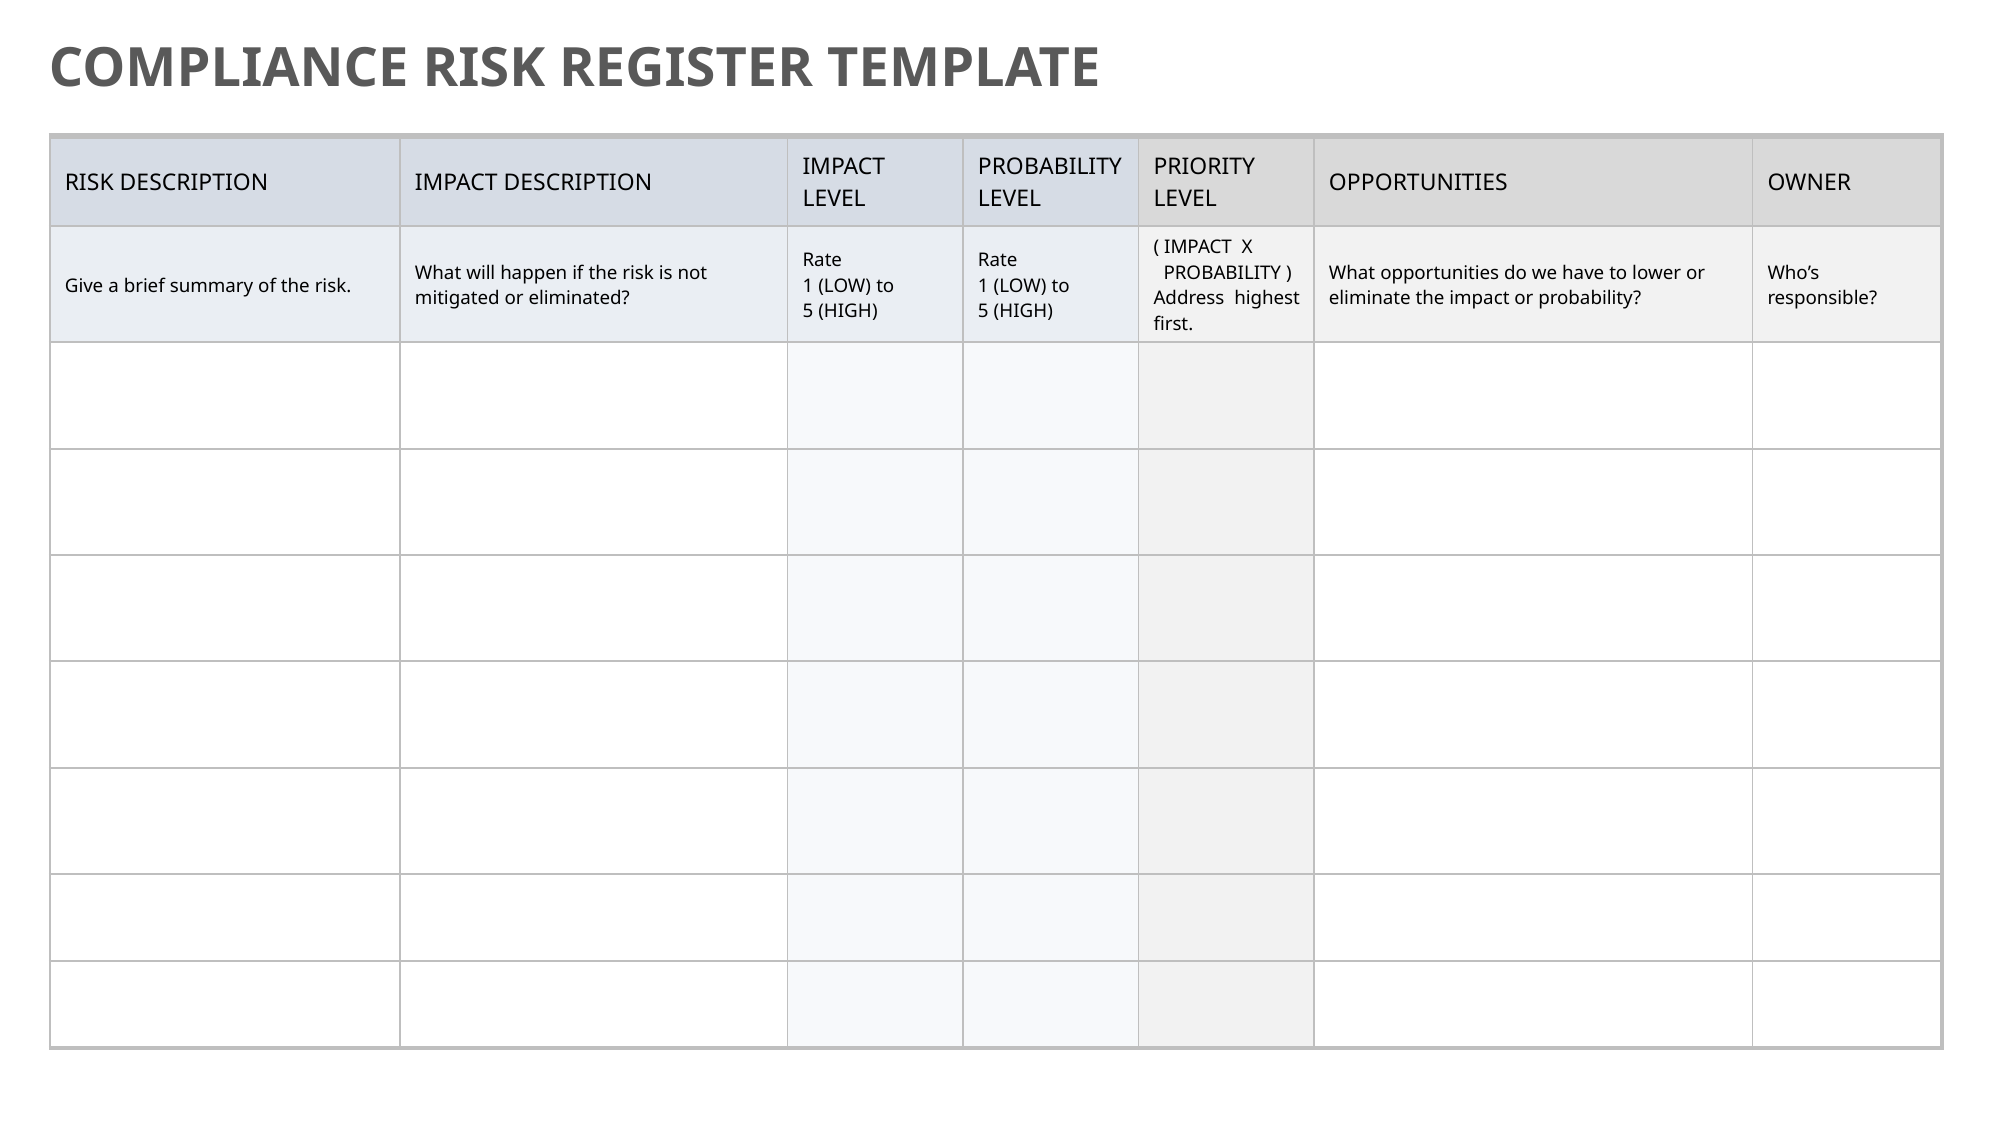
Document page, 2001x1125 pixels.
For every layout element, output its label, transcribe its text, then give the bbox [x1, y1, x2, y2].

table_cell [1139, 875, 1313, 960]
table_cell [1753, 875, 1940, 960]
table_cell [401, 343, 787, 448]
table_header IMPACT DESCRIPTION [401, 139, 787, 225]
table_cell [964, 662, 1138, 767]
table_cell Rate 1 (LOW) to 5 (HIGH) [964, 227, 1138, 341]
table_cell [1315, 875, 1752, 960]
table_cell [51, 450, 399, 554]
table_header IMPACT LEVEL [788, 139, 962, 225]
table_cell [1315, 556, 1752, 660]
table_cell [1139, 769, 1313, 873]
table_cell [1753, 343, 1940, 448]
table_cell [1139, 662, 1313, 767]
table_cell [964, 875, 1138, 960]
table_header OWNER [1753, 139, 1940, 225]
table_cell [51, 962, 399, 1046]
table_cell [1753, 962, 1940, 1046]
table_cell [401, 875, 787, 960]
table_cell [788, 556, 962, 660]
table_cell [788, 962, 962, 1046]
table_cell Rate 1 (LOW) to 5 (HIGH) [788, 227, 962, 341]
table_cell What opportunities do we have to lower or eliminate the impact or probability? [1315, 227, 1752, 341]
table_header PROBABILITY LEVEL [964, 139, 1138, 225]
table_cell [1315, 962, 1752, 1046]
table_cell Give a brief summary of the risk. [51, 227, 399, 341]
table_cell [1139, 450, 1313, 554]
table_cell [964, 769, 1138, 873]
table_cell [51, 875, 399, 960]
table_cell [401, 662, 787, 767]
table_cell [964, 343, 1138, 448]
text_box COMPLIANCE RISK REGISTER TEMPLATE [34, 25, 1333, 105]
table_cell [1753, 556, 1940, 660]
table_cell [51, 556, 399, 660]
table_cell [401, 962, 787, 1046]
table_cell [964, 962, 1138, 1046]
table_cell [788, 662, 962, 767]
table_cell Who’s responsible? [1753, 227, 1940, 341]
table_cell [51, 343, 399, 448]
table_cell [964, 556, 1138, 660]
table_cell [1315, 769, 1752, 873]
table_cell [1139, 962, 1313, 1046]
table_cell [51, 662, 399, 767]
table_cell [401, 450, 787, 554]
table_cell [51, 769, 399, 873]
table_header OPPORTUNITIES [1315, 139, 1752, 225]
table_cell [401, 769, 787, 873]
table_header PRIORITY LEVEL [1139, 139, 1313, 225]
table_cell What will happen if the risk is not mitigated or eliminated? [401, 227, 787, 341]
table_cell [1315, 662, 1752, 767]
table_cell [1753, 769, 1940, 873]
table_cell [1315, 343, 1752, 448]
table_cell [1753, 450, 1940, 554]
table_cell [964, 450, 1138, 554]
table_cell [1315, 450, 1752, 554]
table_cell [788, 343, 962, 448]
table_header RISK DESCRIPTION [51, 139, 399, 225]
table_cell [1139, 343, 1313, 448]
table_cell [401, 556, 787, 660]
table_cell [788, 450, 962, 554]
table_cell ( IMPACT X PROBABILITY ) Address highest first. [1139, 227, 1313, 341]
table_cell [1139, 556, 1313, 660]
table_cell [788, 769, 962, 873]
table_cell [1753, 662, 1940, 767]
table_cell [788, 875, 962, 960]
